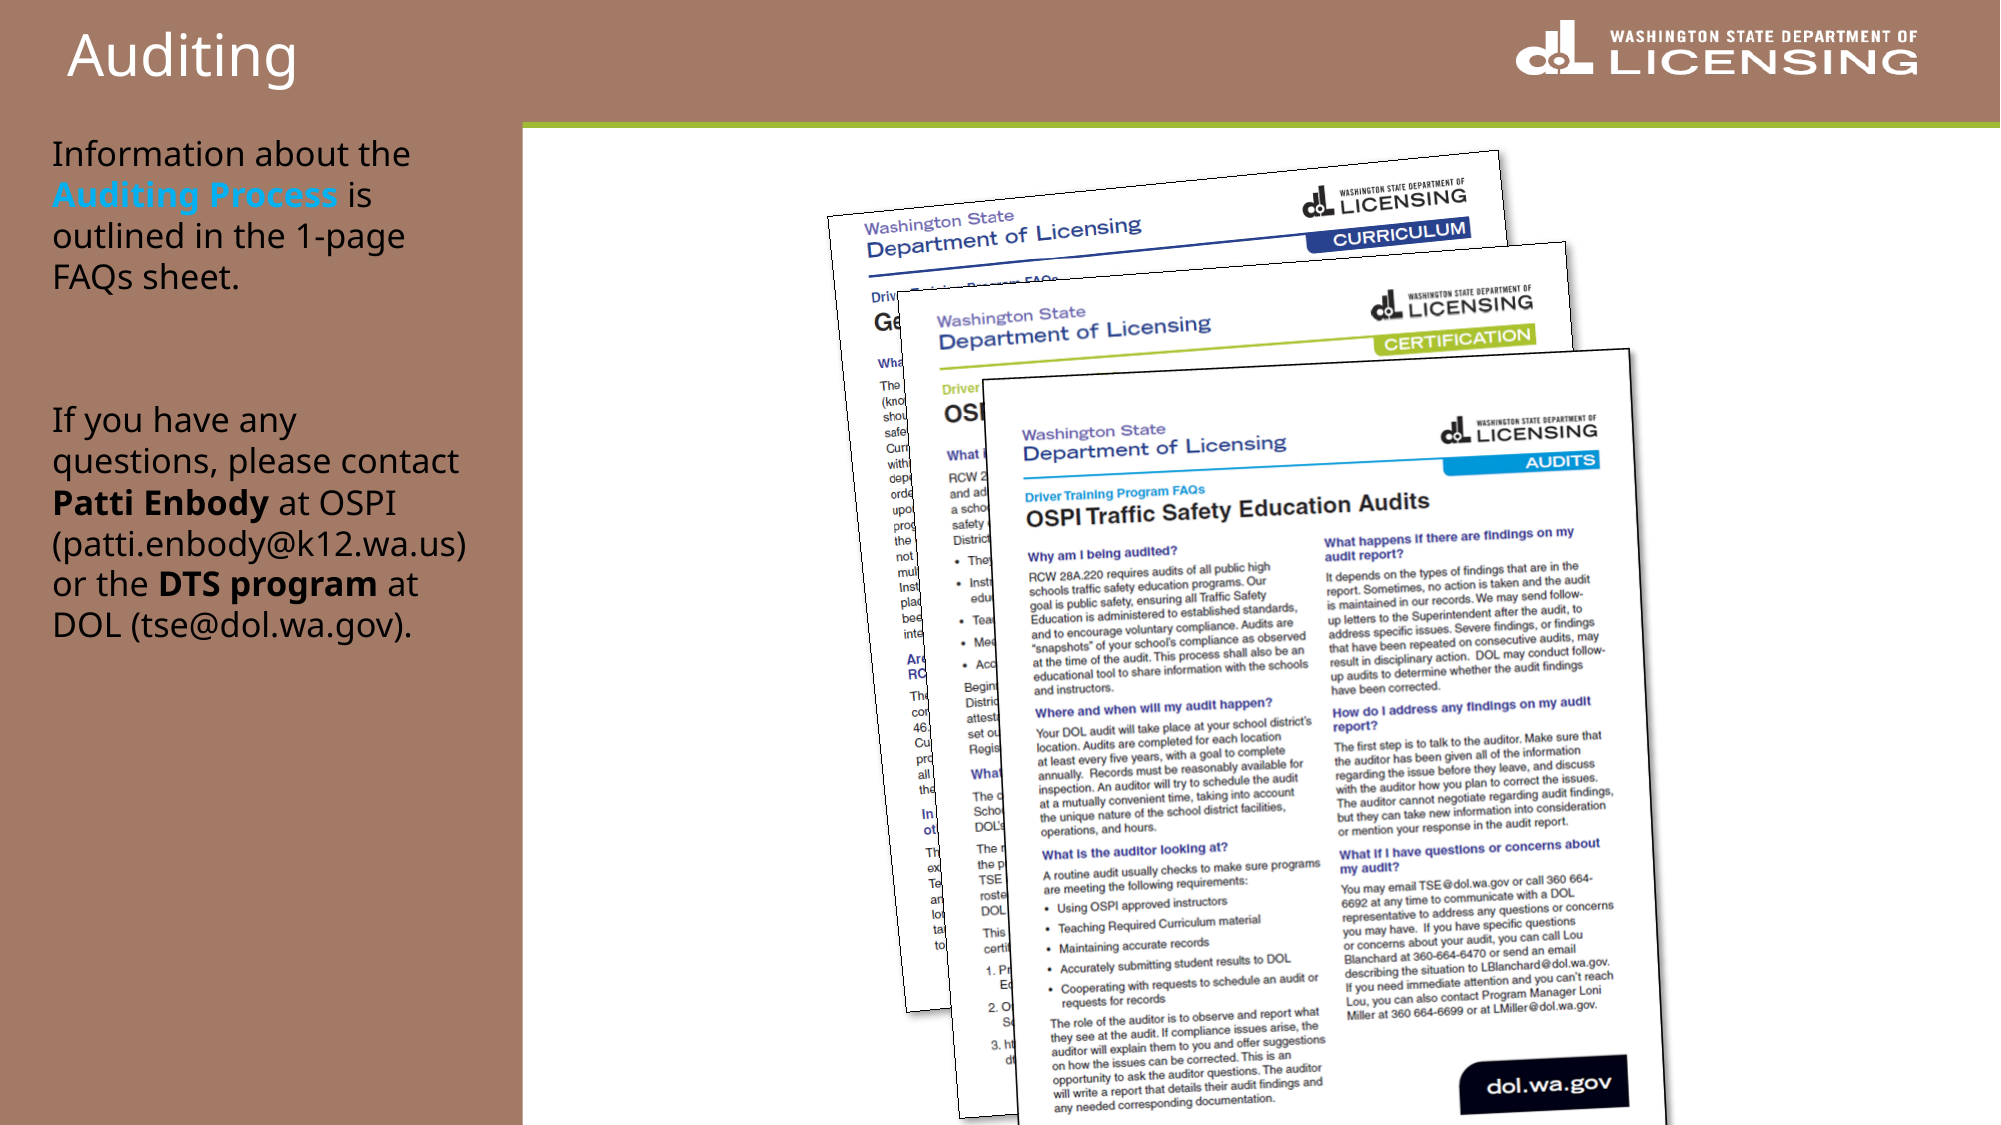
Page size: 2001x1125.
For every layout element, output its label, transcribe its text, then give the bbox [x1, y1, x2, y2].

list Information about the Auditing Process is outlined in the 1-page FAQs sheet. If you have any questions, please contact Patti Enbody at OSPI (patti.enbody@k12.wa.us) or the DTS program at DOL (tse@dol.wa.gov). [37, 125, 484, 660]
text_box [0, 97, 525, 1125]
text_box Auditing [52, 10, 991, 96]
picture [828, 150, 1681, 1125]
picture [1516, 20, 1917, 75]
